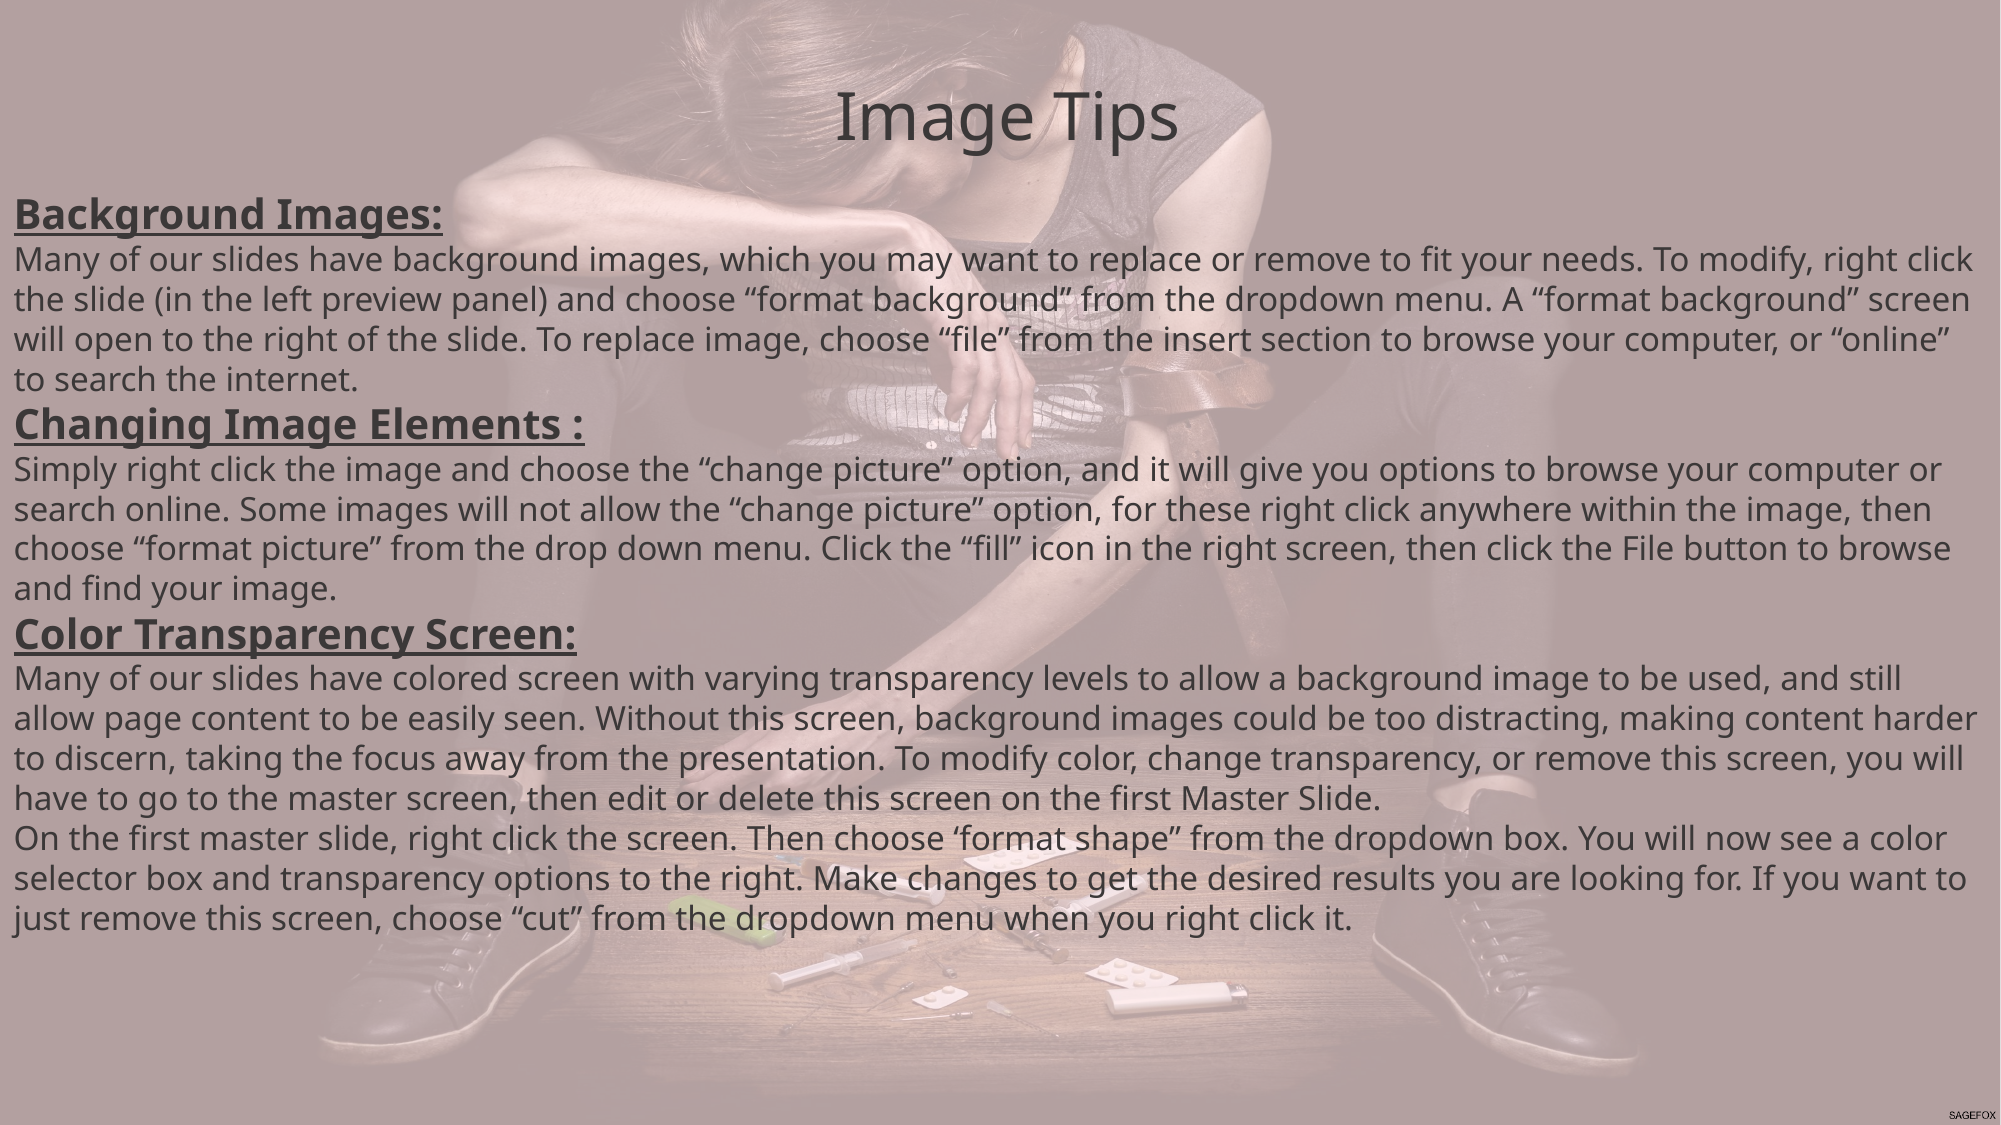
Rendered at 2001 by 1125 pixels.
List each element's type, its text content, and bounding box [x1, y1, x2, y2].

title Image Tips [597, 59, 1420, 177]
text_box Background Images: Many of our slides have background images, which you may want to replace or remove to fit your needs. To modify, right click the slide (in the left preview panel) and choose “format background” from the dropdown menu. A “format background” screen will open to the right of the slide. To replace image, choose “file” from the insert section to browse your computer, or “online” to search the internet. Changing Image Elements : Simply right click the image and choose the “change picture” option, and it will give you options to browse your computer or search online. Some images will not allow the “change picture” option, for these right click anywhere within the image, then choose “format picture” from the drop down menu. Click the “fill” icon in the right screen, then click the File button to browse and find your image. Color Transparency Screen: Many of our slides have colored screen with varying transparency levels to allow a background image to be used, and still allow page content to be easily seen. Without this screen, background images could be too distracting, making content harder to discern, taking the focus away from the presentation. To modify color, change transparency, or remove this screen, you will have to go to the master screen, then edit or delete this screen on the first Master Slide. On the first master slide, right click the screen. Then choose ‘format shape” from the dropdown box. You will now see a color selector box and transparency options to the right. Make changes to get the desired results you are looking for. If you want to just remove this screen, choose “cut” from the dropdown menu when you right click it. [0, 0, 2000, 1125]
